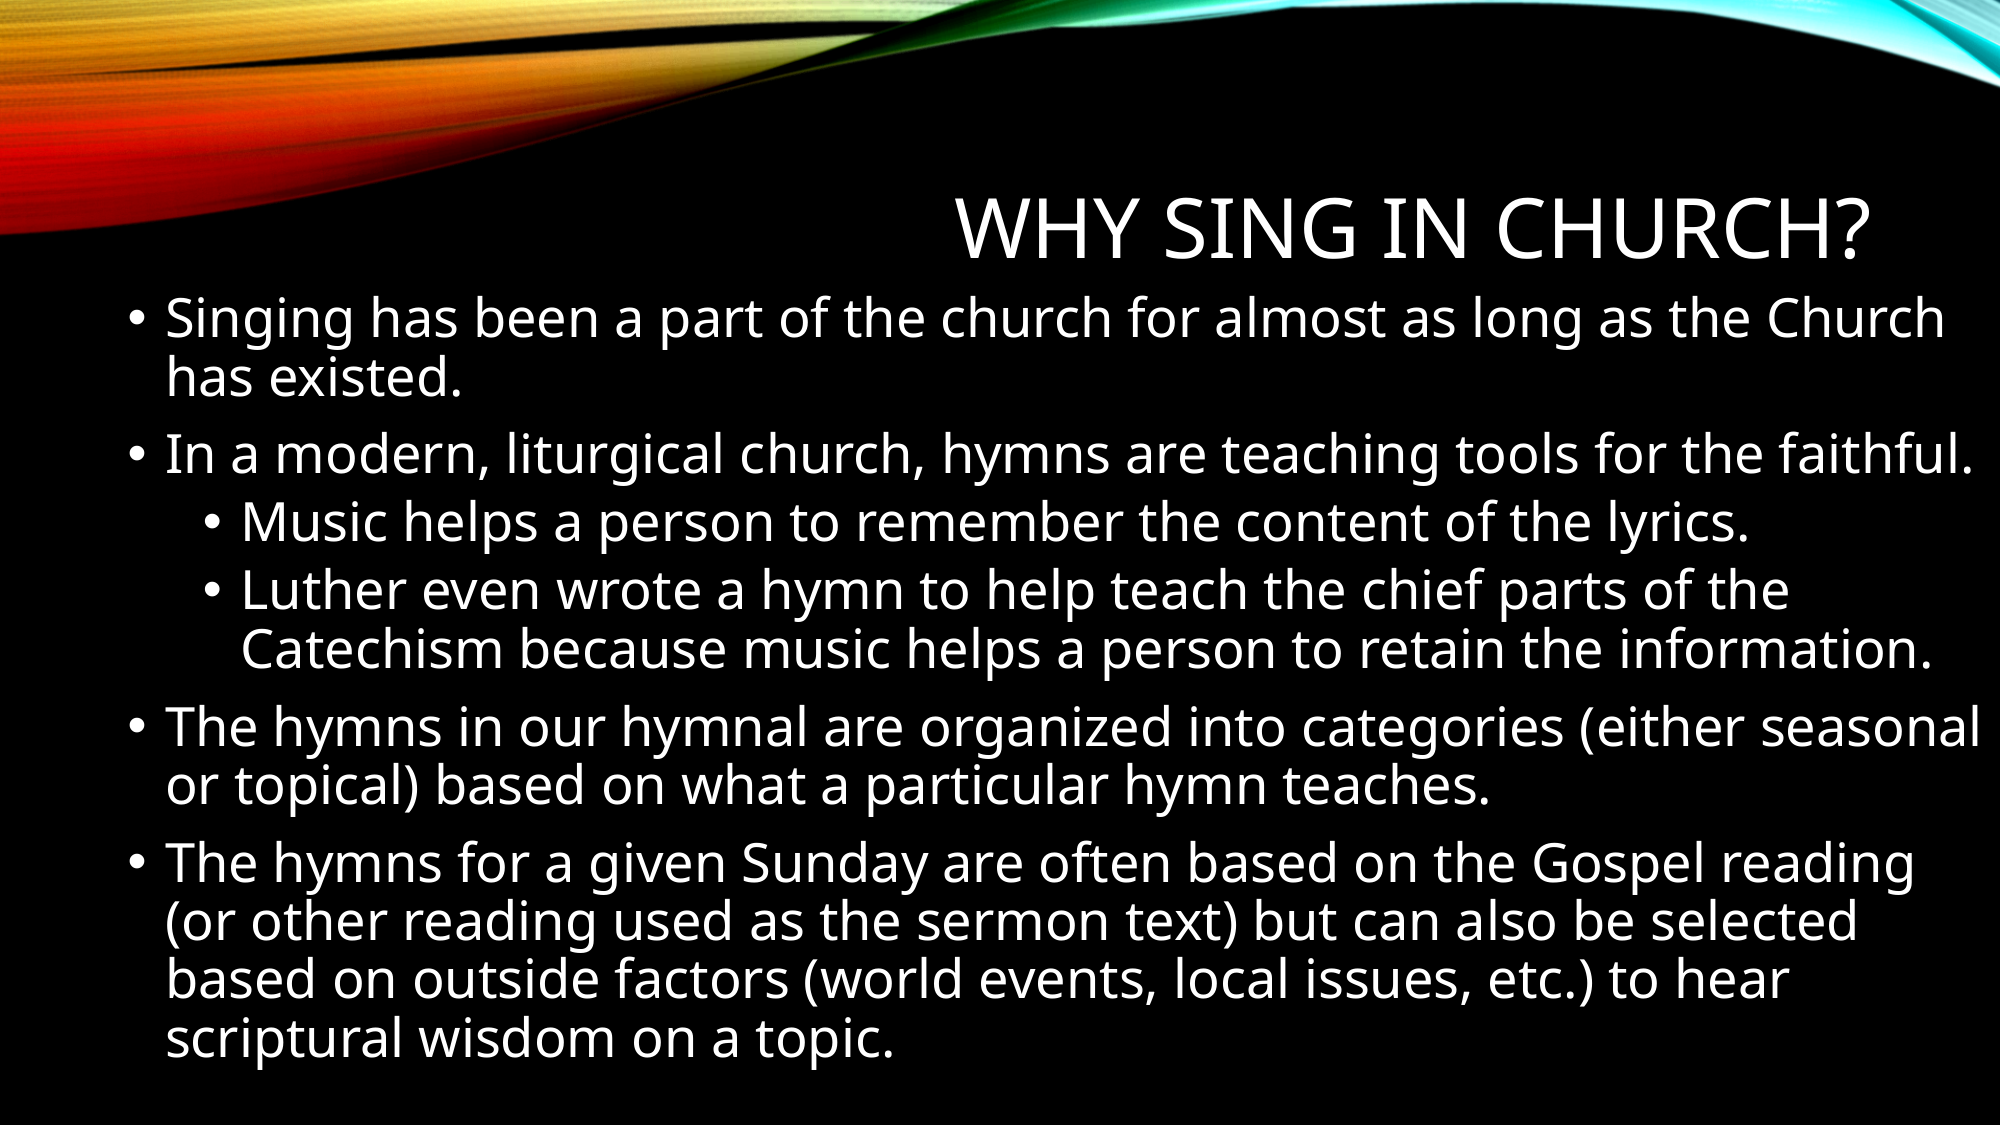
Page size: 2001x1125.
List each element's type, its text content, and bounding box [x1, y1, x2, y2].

picture [0, 0, 2000, 237]
list Singing has been a part of the church for almost as long as the Church has existed. In a modern, liturgical church, hymns are teaching tools for the faithful. Music helps a person to remember the content of the lyrics. Luther even wrote a hymn to help teach the chief parts of the Catechism because music helps a person to retain the information. The hymns in our hymnal are organized into categories (either seasonal or topical) based on what a particular hymn teaches. The hymns for a given Sunday are often based on the Gospel reading (or other reading used as the sermon text) but can also be selected based on outside factors (world events, local issues, etc.) to hear scriptural wisdom on a topic. [112, 283, 2000, 1125]
title Why sing in church? [474, 125, 1888, 283]
